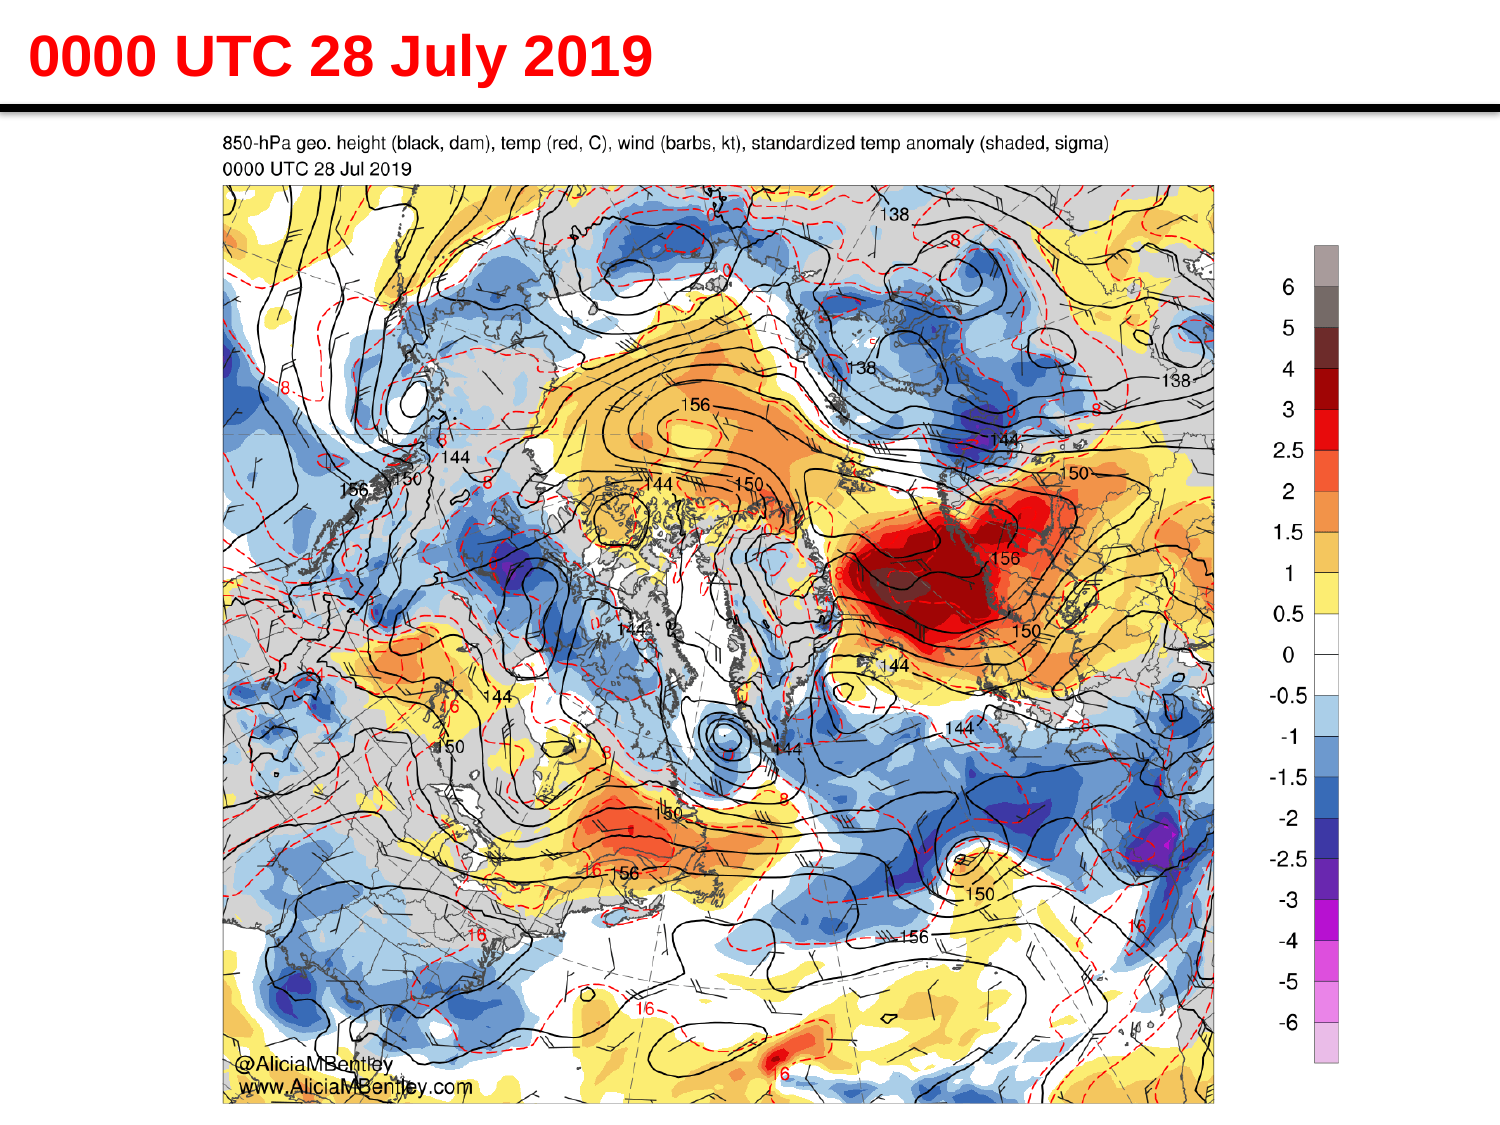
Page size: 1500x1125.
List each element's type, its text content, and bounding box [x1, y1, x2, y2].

picture [222, 135, 1340, 1104]
text_box 0000 UTC 28 July 2019 [13, 0, 1345, 107]
